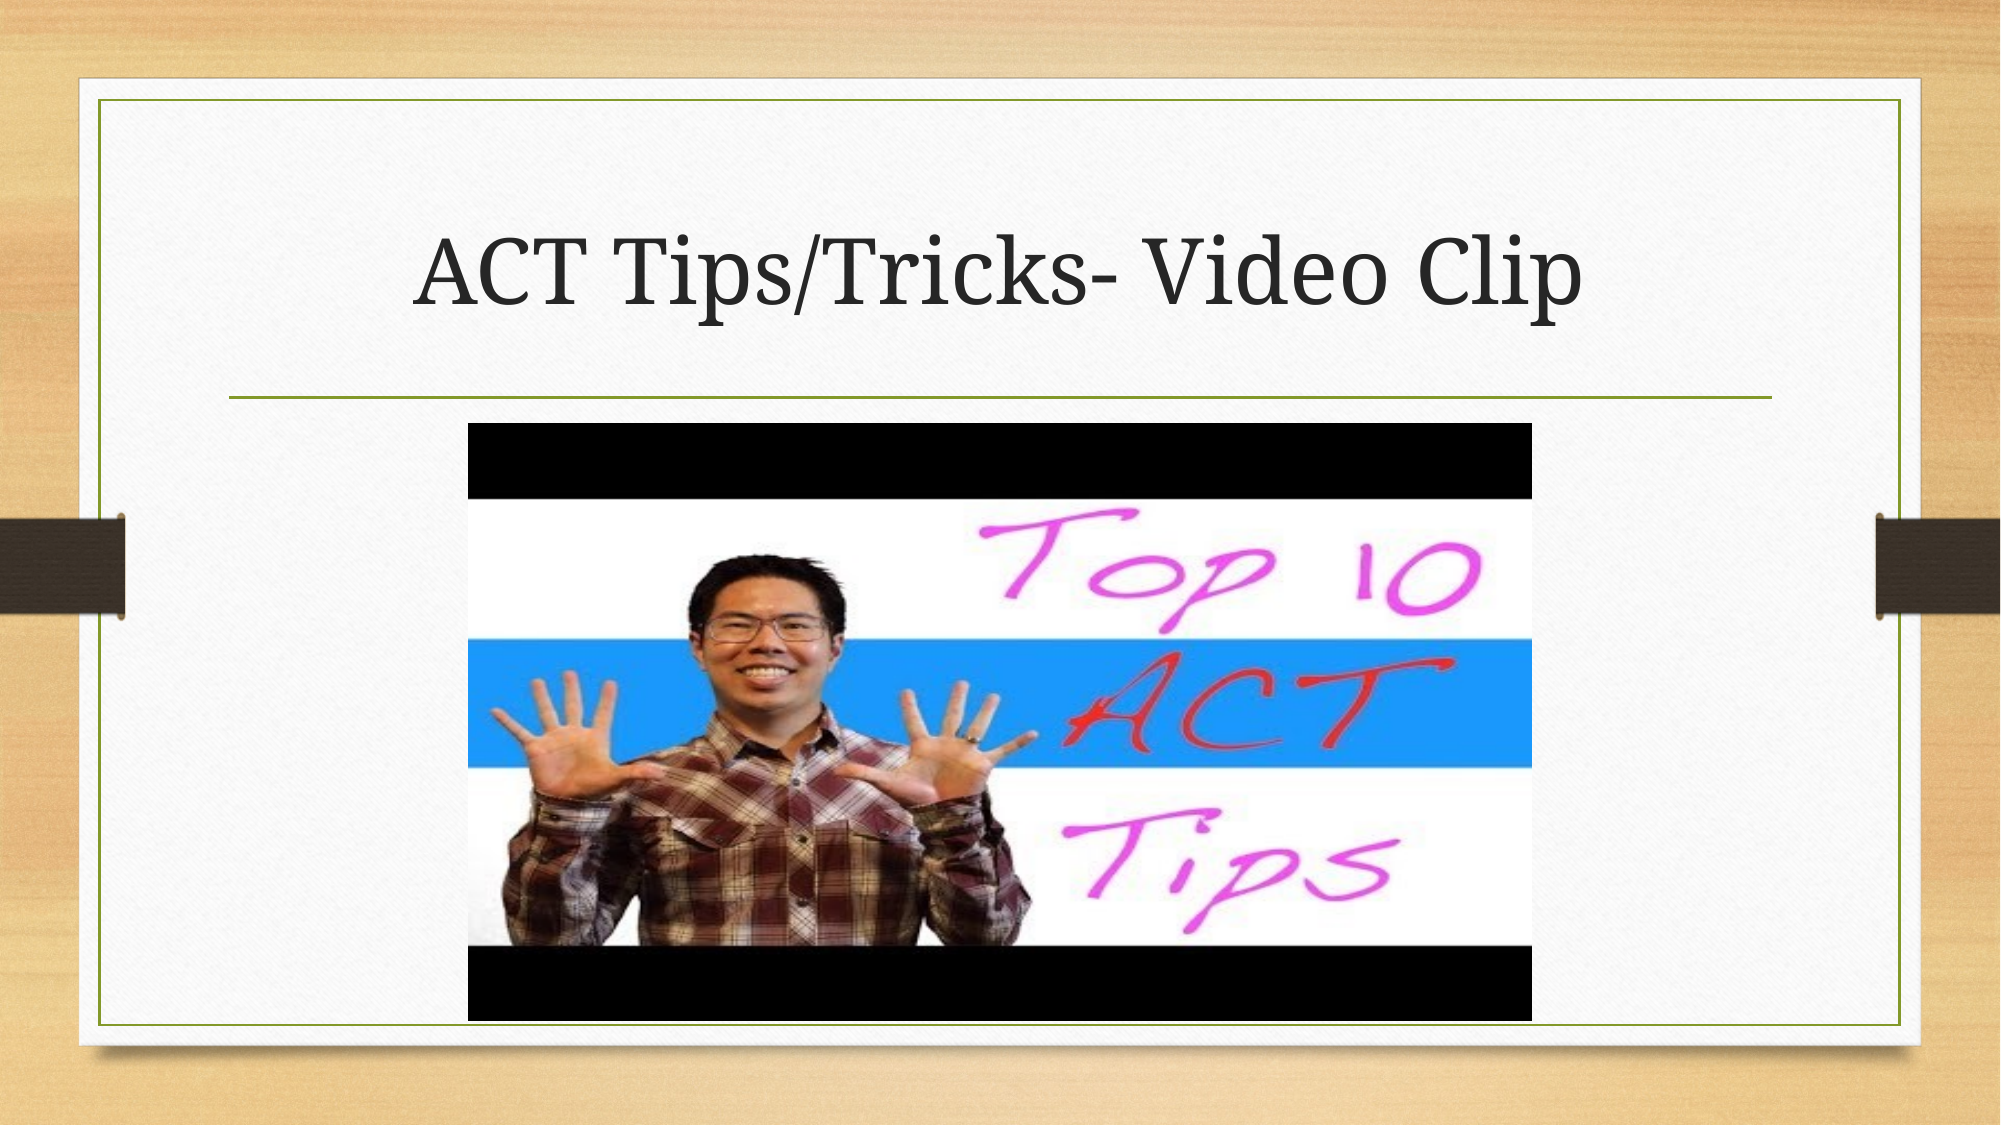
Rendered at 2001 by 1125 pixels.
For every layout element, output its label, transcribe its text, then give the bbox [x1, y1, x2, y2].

title ACT Tips/Tricks- Video Clip [212, 161, 1788, 375]
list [467, 422, 1533, 1022]
picture [0, 0, 2001, 1125]
